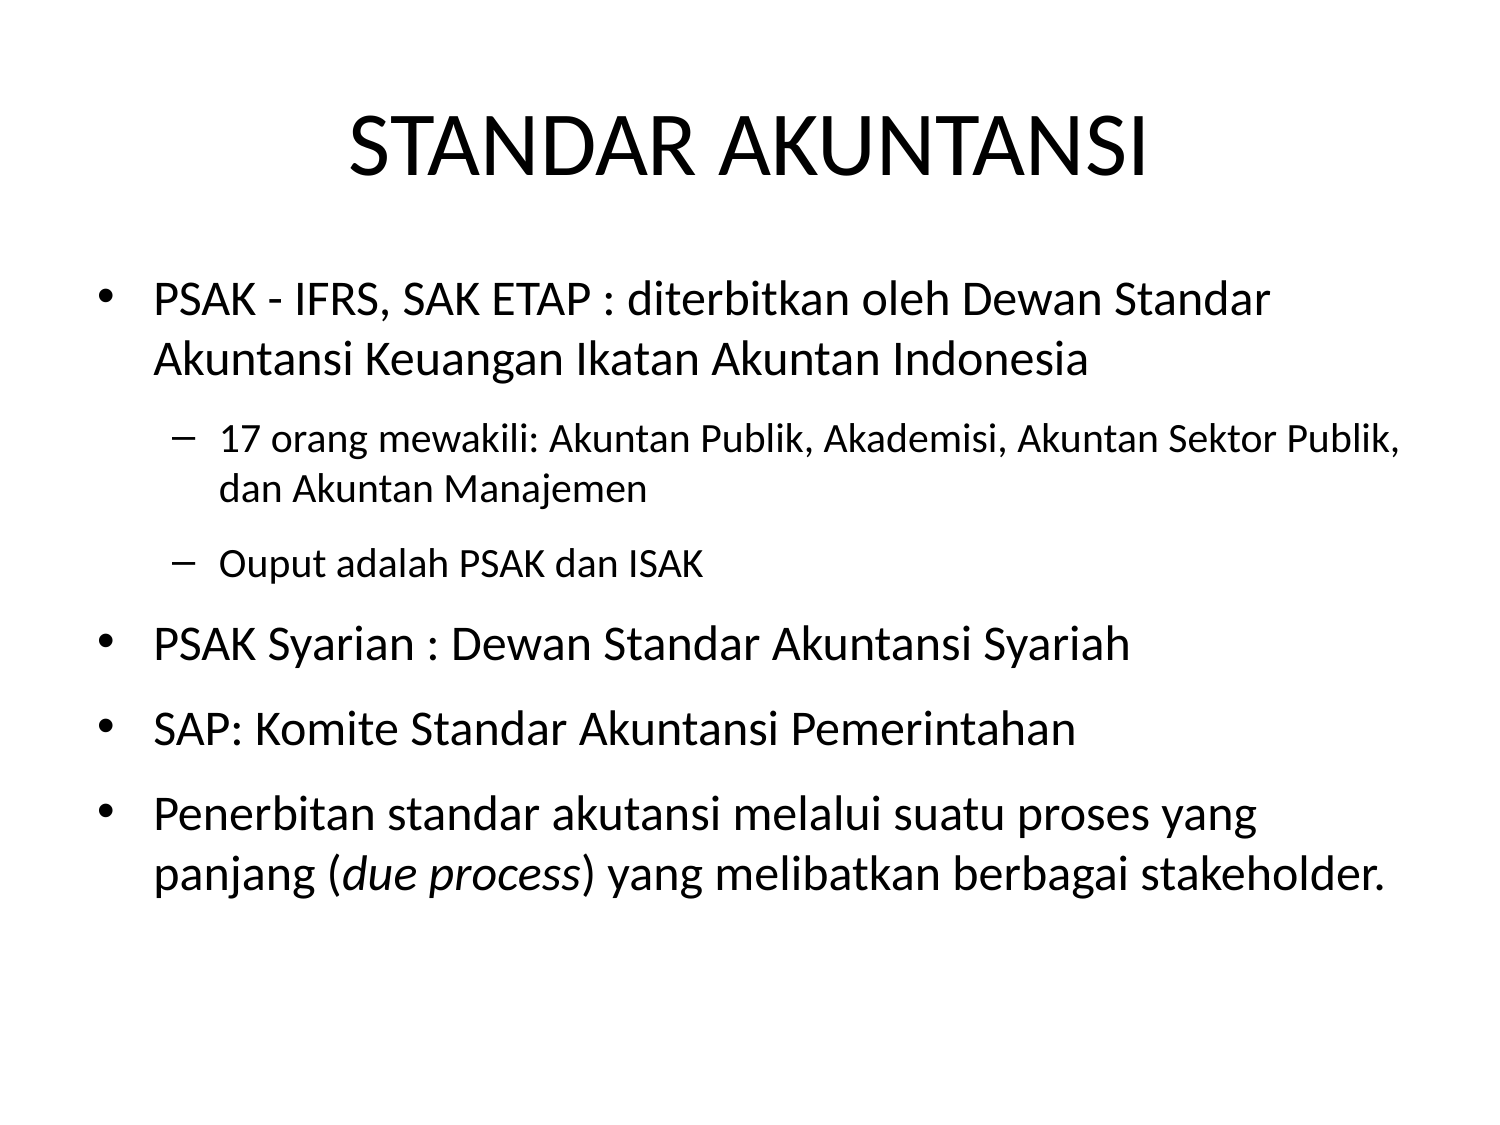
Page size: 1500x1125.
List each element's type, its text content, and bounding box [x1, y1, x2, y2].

list PSAK - IFRS, SAK ETAP : diterbitkan oleh Dewan Standar Akuntansi Keuangan Ikatan Akuntan Indonesia 17 orang mewakili: Akuntan Publik, Akademisi, Akuntan Sektor Publik, dan Akuntan Manajemen Ouput adalah PSAK dan ISAK PSAK Syarian : Dewan Standar Akuntansi Syariah SAP: Komite Standar Akuntansi Pemerintahan Penerbitan standar akutansi melalui suatu proses yang panjang (due process) yang melibatkan berbagai stakeholder. [82, 257, 1445, 1059]
title STANDAR AKUNTANSI [75, 45, 1425, 233]
